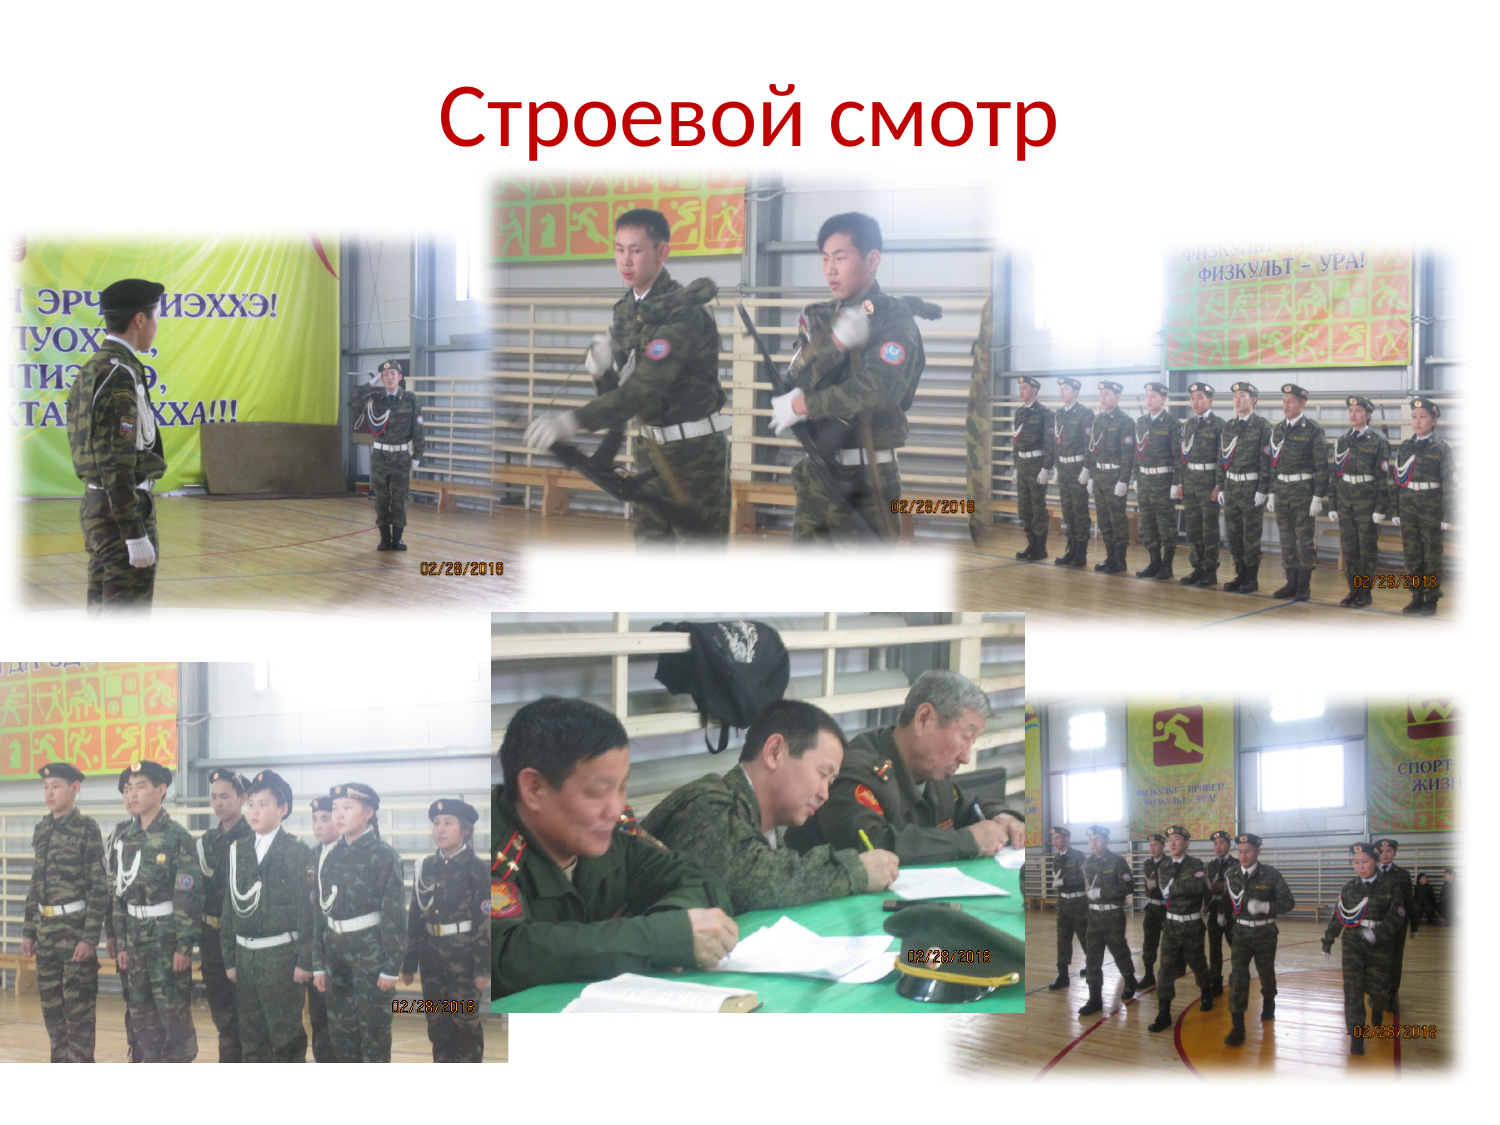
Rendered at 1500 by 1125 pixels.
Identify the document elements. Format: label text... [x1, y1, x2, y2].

title Строевой смотр [75, 45, 1425, 175]
picture [0, 162, 1472, 1088]
